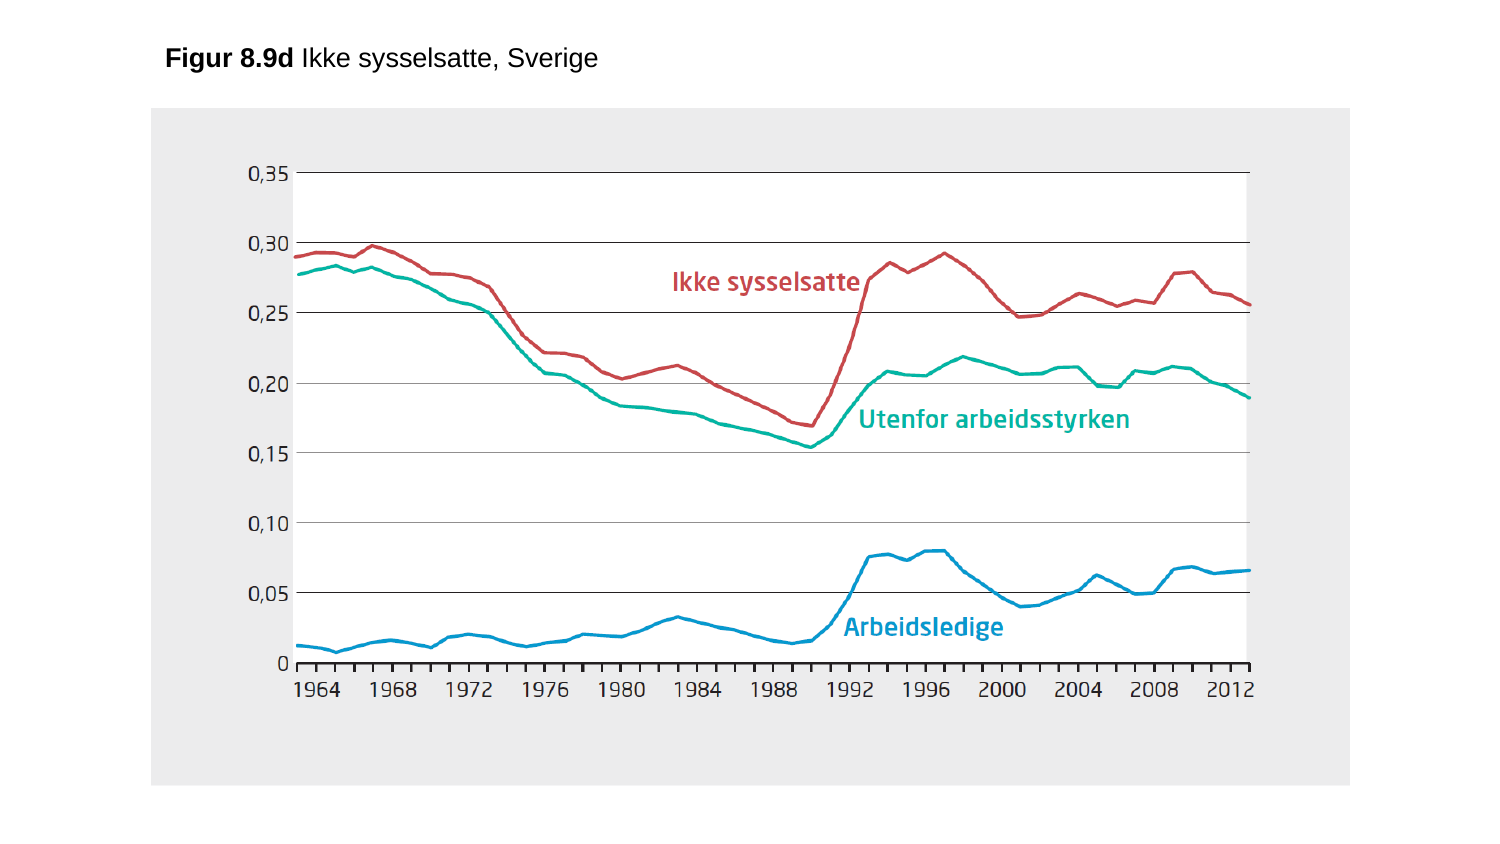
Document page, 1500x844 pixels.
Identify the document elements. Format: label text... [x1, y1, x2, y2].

text_box Figur 8.9d Ikke sysselsatte, Sverige [149, 24, 1350, 95]
picture [149, 107, 1351, 787]
